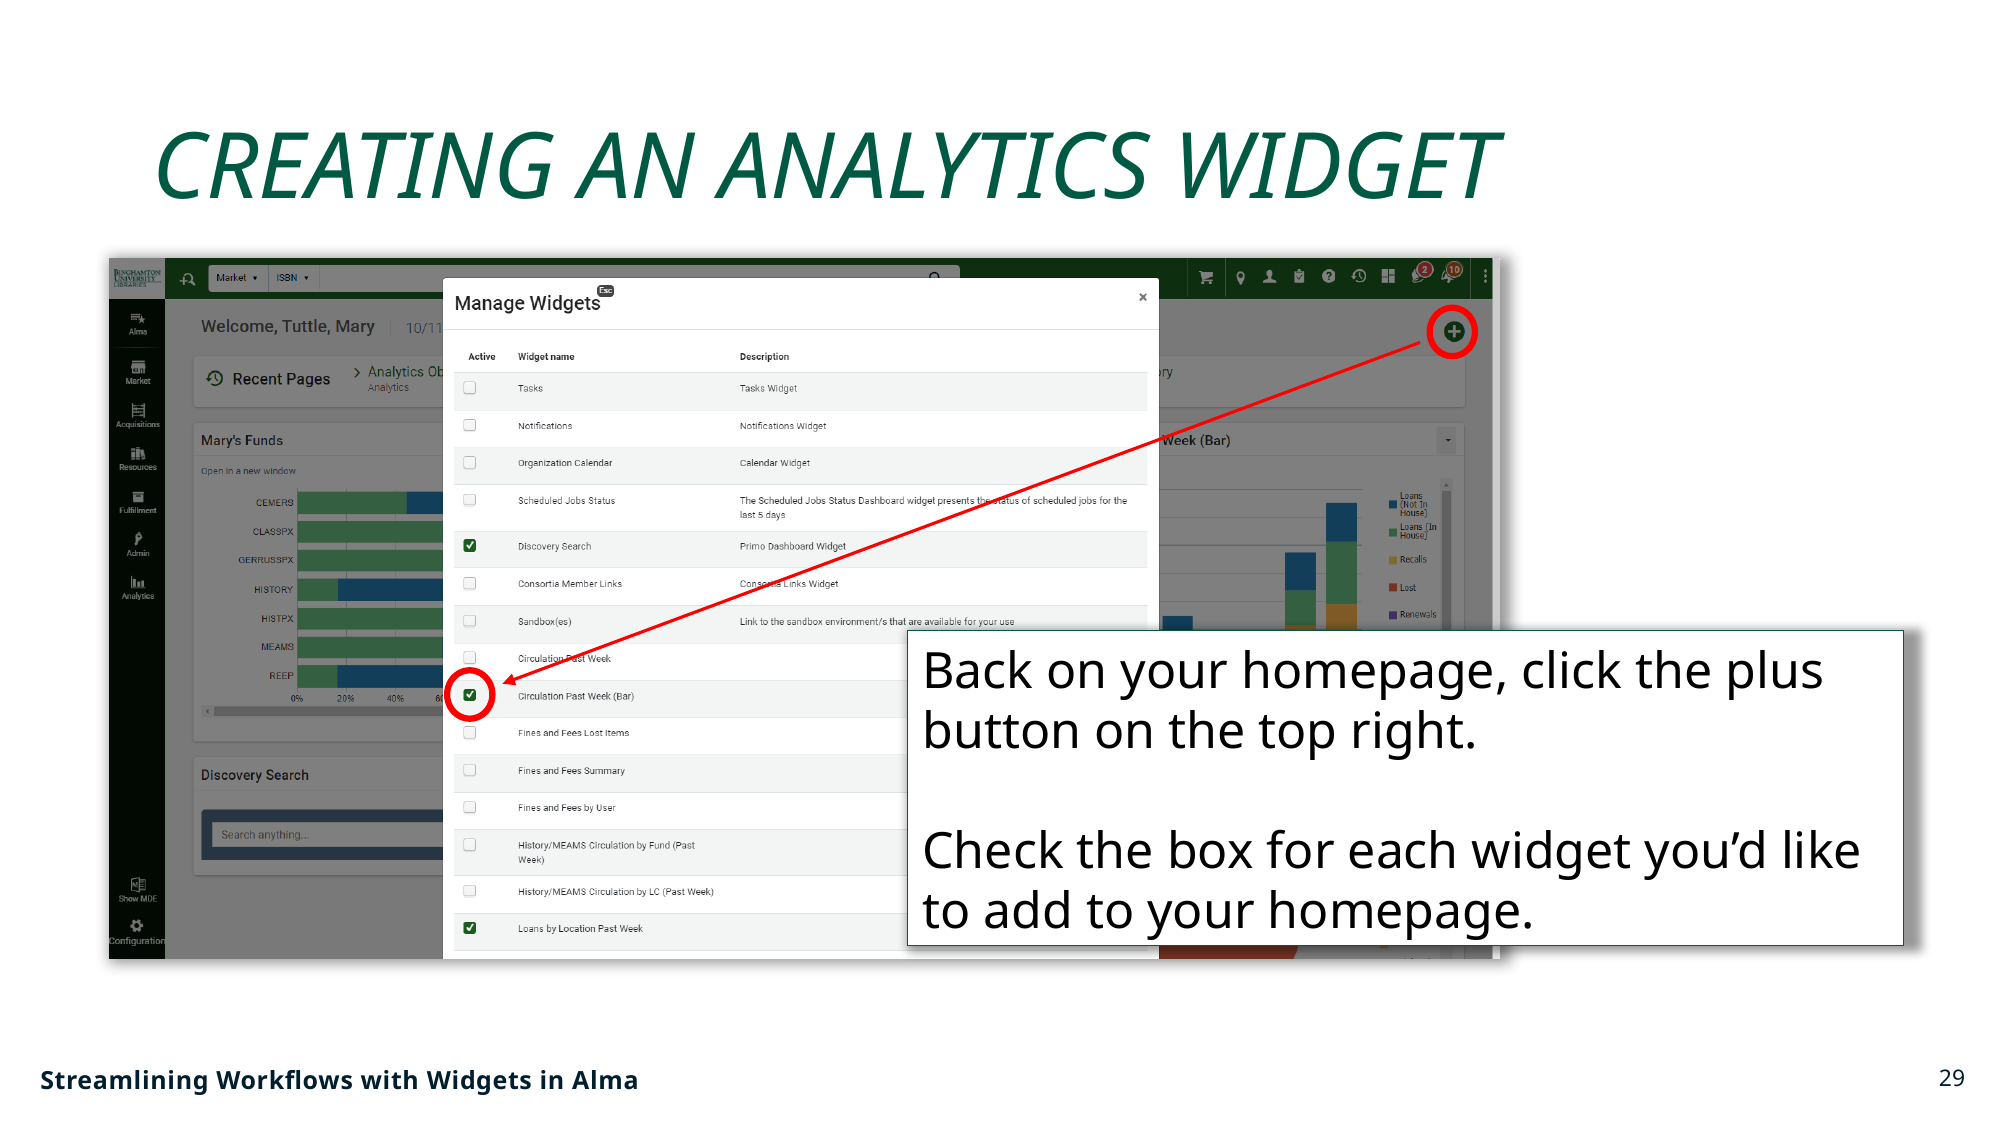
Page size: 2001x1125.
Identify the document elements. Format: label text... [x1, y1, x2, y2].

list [109, 258, 1500, 959]
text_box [502, 342, 1420, 684]
slide_number 29 [1903, 1049, 1981, 1110]
text_box Back on your homepage, click the plus button on the top right. Check the box for each widget you’d like to add to your homepage. [1500, 630, 1904, 946]
footer Streamlining Workflows with Widgets in Alma [25, 1049, 764, 1110]
title Creating an analytics widget [137, 59, 1863, 278]
